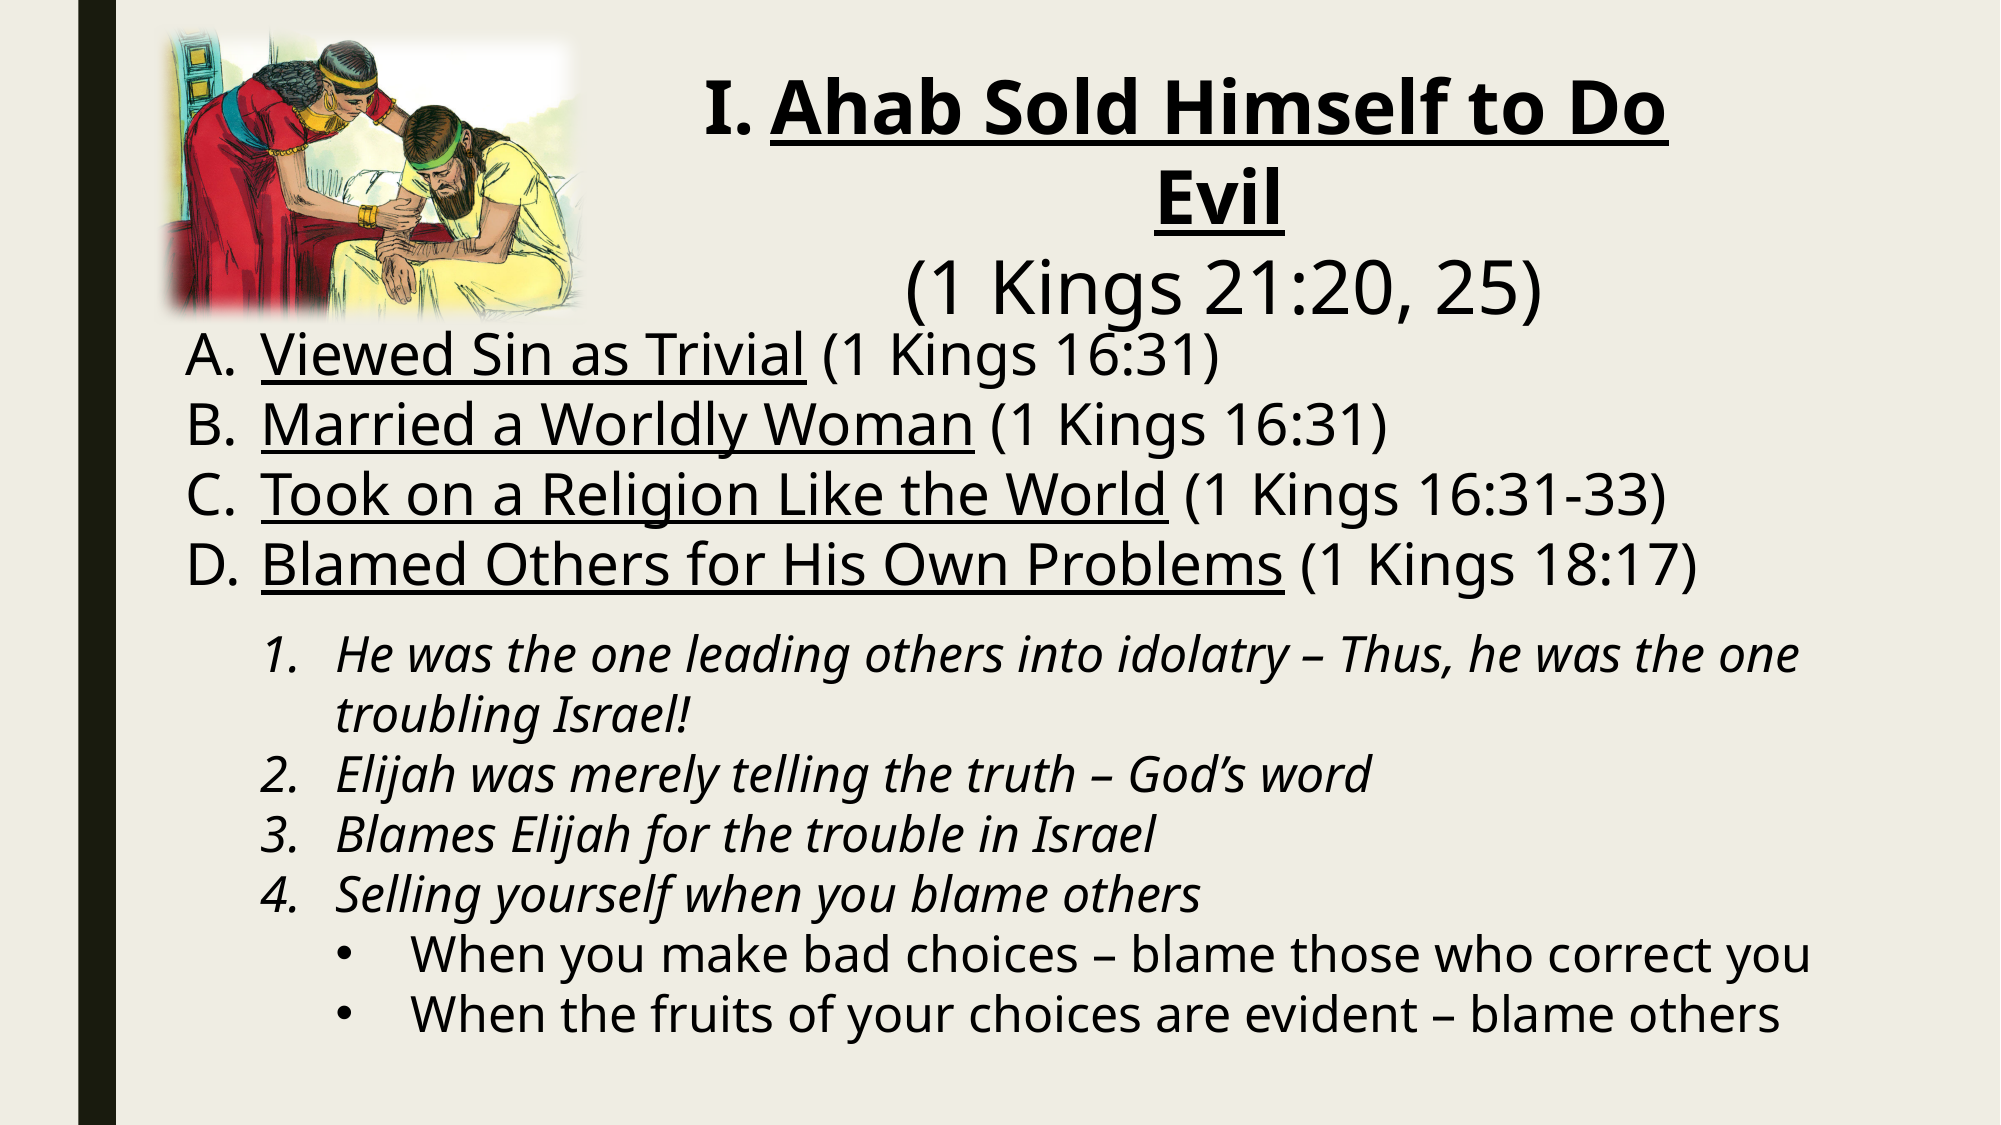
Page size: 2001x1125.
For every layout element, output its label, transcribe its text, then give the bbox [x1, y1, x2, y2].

text_box Viewed Sin as Trivial (1 Kings 16:31) Married a Worldly Woman (1 Kings 16:31) Took on a Religion Like the World (1 Kings 16:31-33) Blamed Others for His Own Problems (1 Kings 18:17) He was the one leading others into idolatry – Thus, he was the one troubling Israel! Elijah was merely telling the truth – God’s word Blames Elijah for the trouble in Israel Selling yourself when you blame others When you make bad choices – blame those who correct you When the fruits of your choices are evident – blame others [170, 309, 2000, 1050]
text_box Ahab Sold Himself to Do Evil (1 Kings 21:20, 25) [660, 52, 1714, 338]
picture [154, 24, 587, 326]
